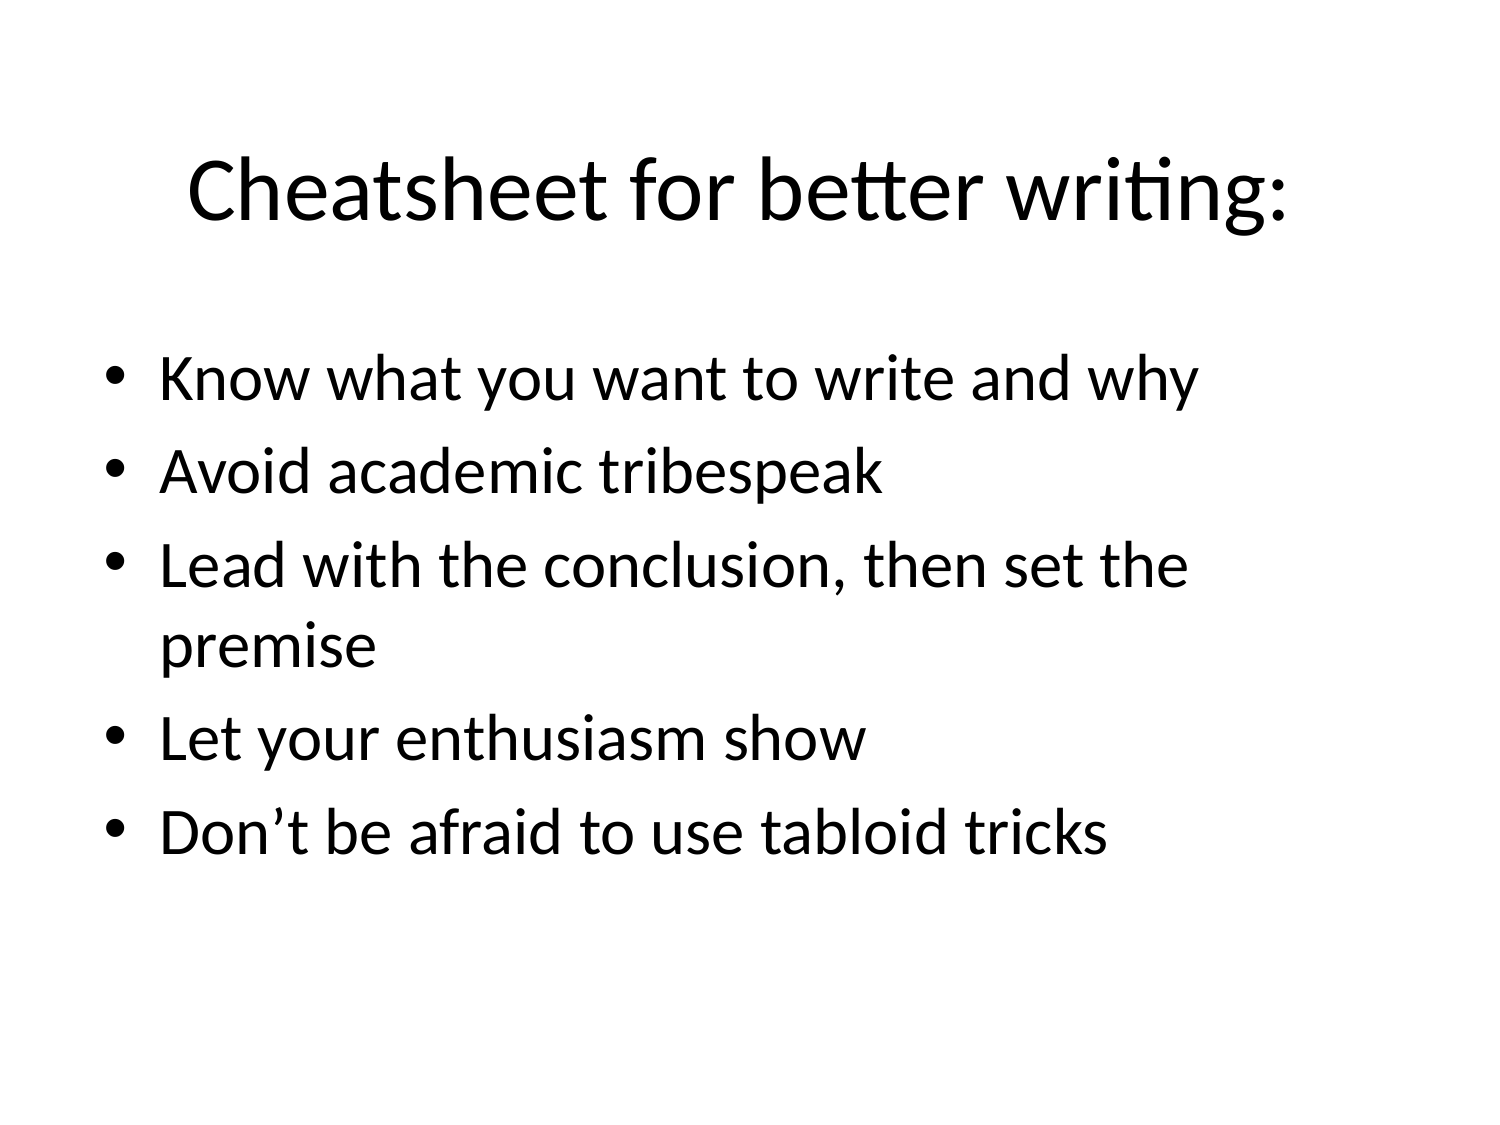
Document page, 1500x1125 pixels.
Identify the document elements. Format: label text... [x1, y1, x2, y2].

title Cheatsheet for better writing: [64, 90, 1415, 278]
list Know what you want to write and why Avoid academic tribespeak Lead with the conclusion, then set the premise Let your enthusiasm show Don’t be afraid to use tabloid tricks [88, 326, 1439, 1106]
